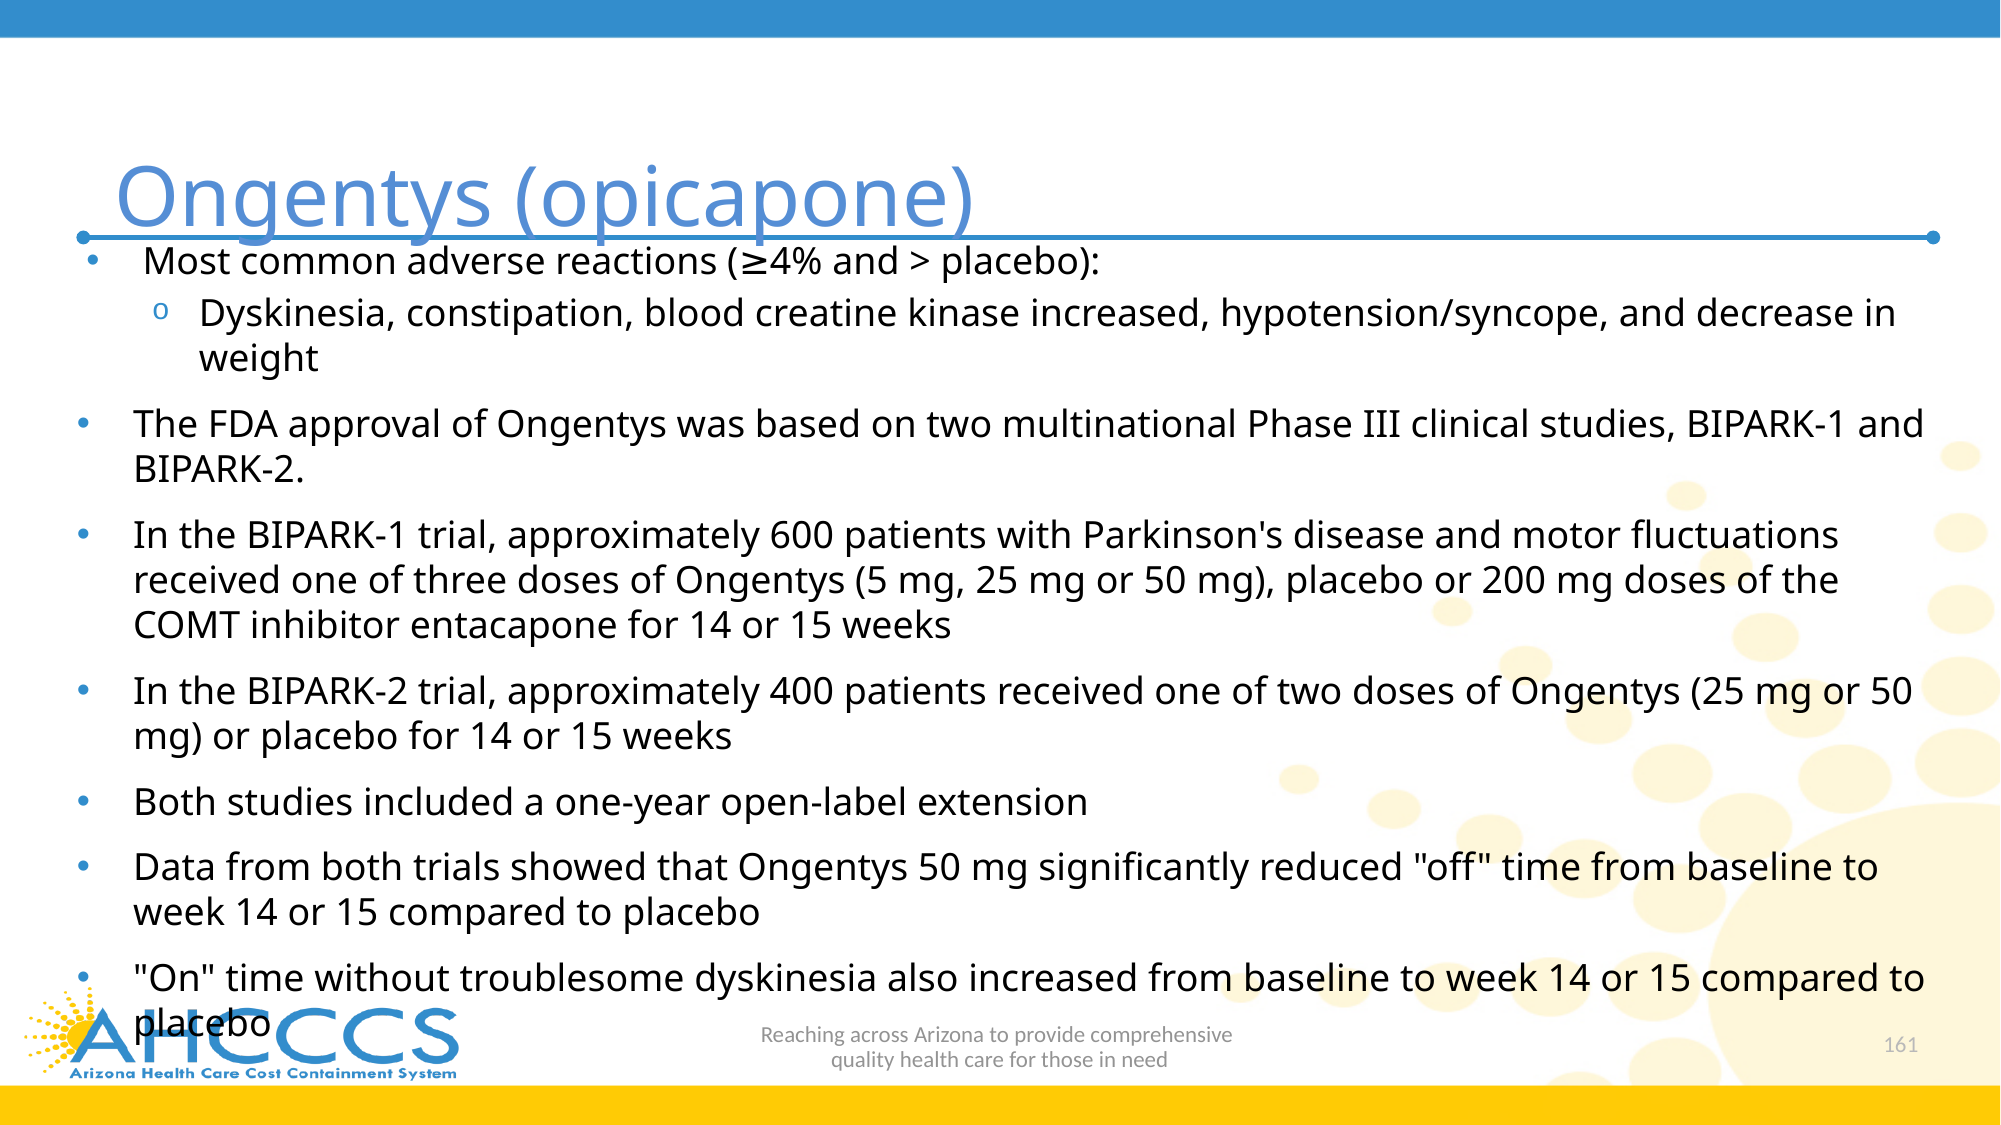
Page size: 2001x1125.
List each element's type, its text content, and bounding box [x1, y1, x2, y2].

slide_number 161 [1466, 1016, 1934, 1064]
title Ongentys (opicapone) [99, 50, 1917, 229]
picture [0, 0, 2001, 1125]
list Most common adverse reactions (≥4% and > placebo): Dyskinesia, constipation, blood creatine kinase increased, hypotension/syncope, and decrease in weight The FDA approval of Ongentys was based on two multinational Phase III clinical studies, BIPARK-1 and BIPARK-2. In the BIPARK-1 trial, approximately 600 patients with Parkinson's disease and motor fluctuations received one of three doses of Ongentys (5 mg, 25 mg or 50 mg), placebo or 200 mg doses of the COMT inhibitor entacapone for 14 or 15 weeks In the BIPARK-2 trial, approximately 400 patients received one of two doses of Ongentys (25 mg or 50 mg) or placebo for 14 or 15 weeks Both studies included a one-year open-label extension Data from both trials showed that Ongentys 50 mg significantly reduced "off" time from baseline to week 14 or 15 compared to placebo "On" time without troublesome dyskinesia also increased from baseline to week 14 or 15 compared to placebo [62, 229, 1967, 1002]
footer Reaching across Arizona to provide comprehensive quality health care for those in need [0, 1016, 2000, 1079]
